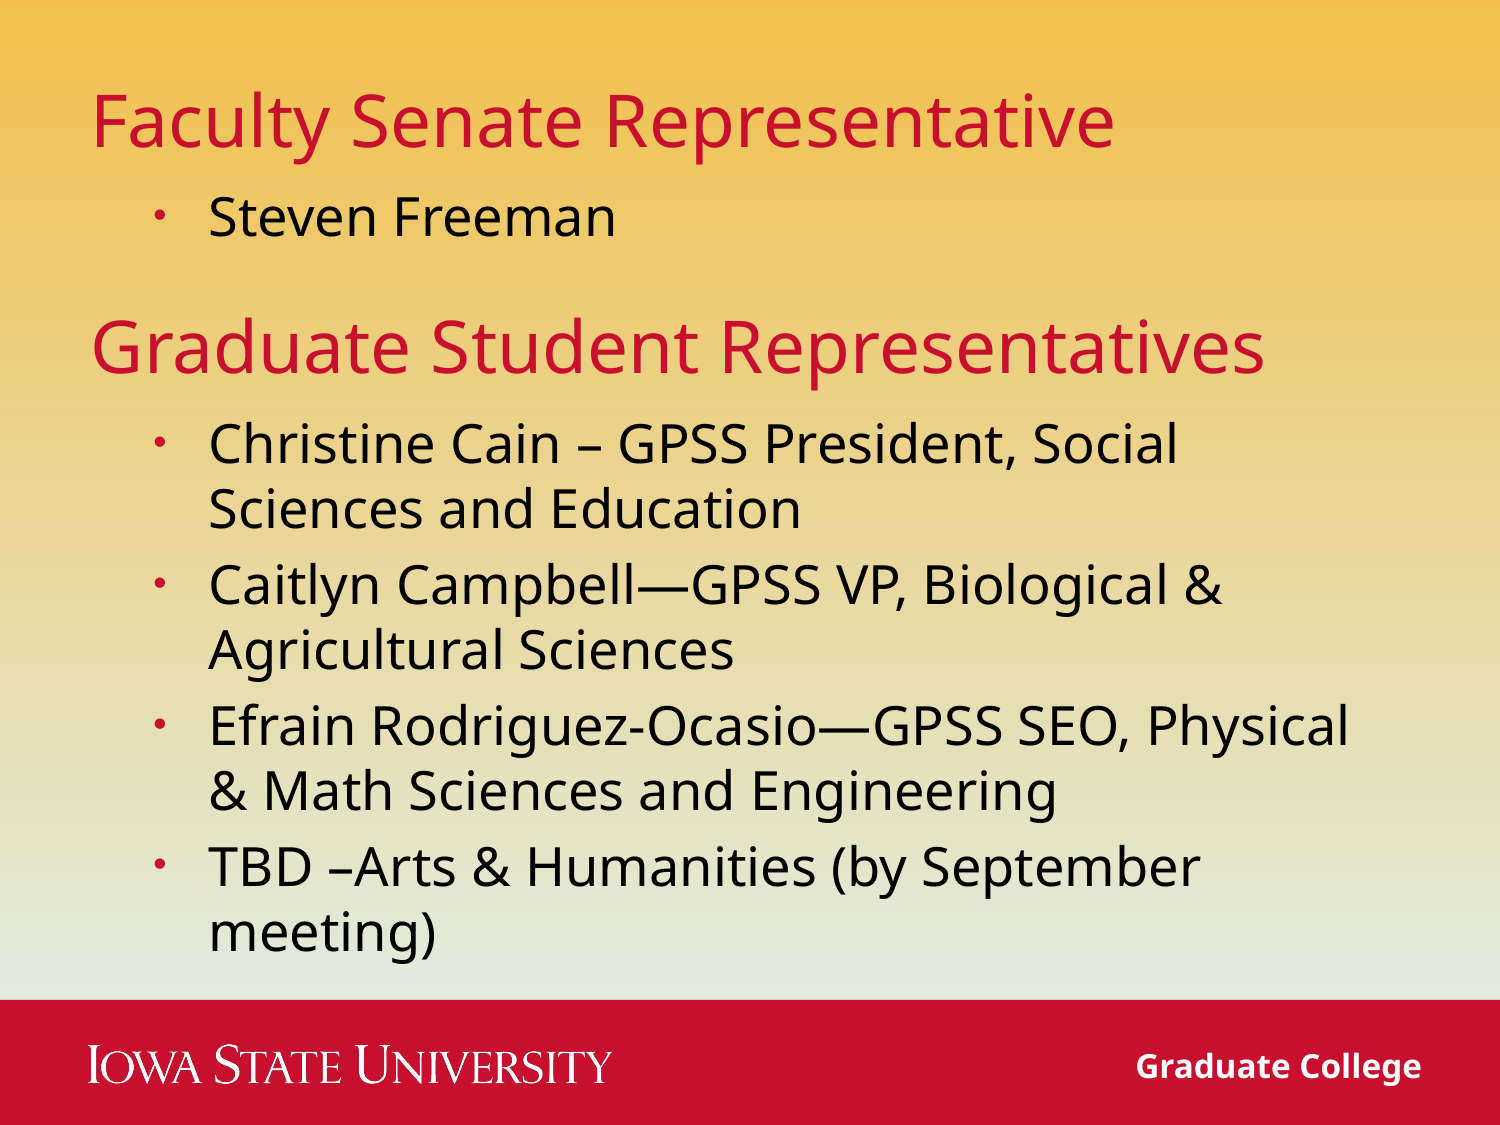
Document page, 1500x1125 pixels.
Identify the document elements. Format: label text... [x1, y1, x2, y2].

picture [87, 1044, 613, 1088]
list Steven Freeman Christine Cain – GPSS President, Social Sciences and Education Caitlyn Campbell—GPSS VP, Biological & Agricultural Sciences Efrain Rodriguez-Ocasio—GPSS SEO, Physical & Math Sciences and Engineering TBD –Arts & Humanities (by September meeting) [137, 174, 1388, 851]
text_box Graduate Student Representatives [76, 292, 1350, 395]
list Graduate College [1037, 1037, 1438, 1101]
title Faculty Senate Representative [74, 24, 1351, 213]
